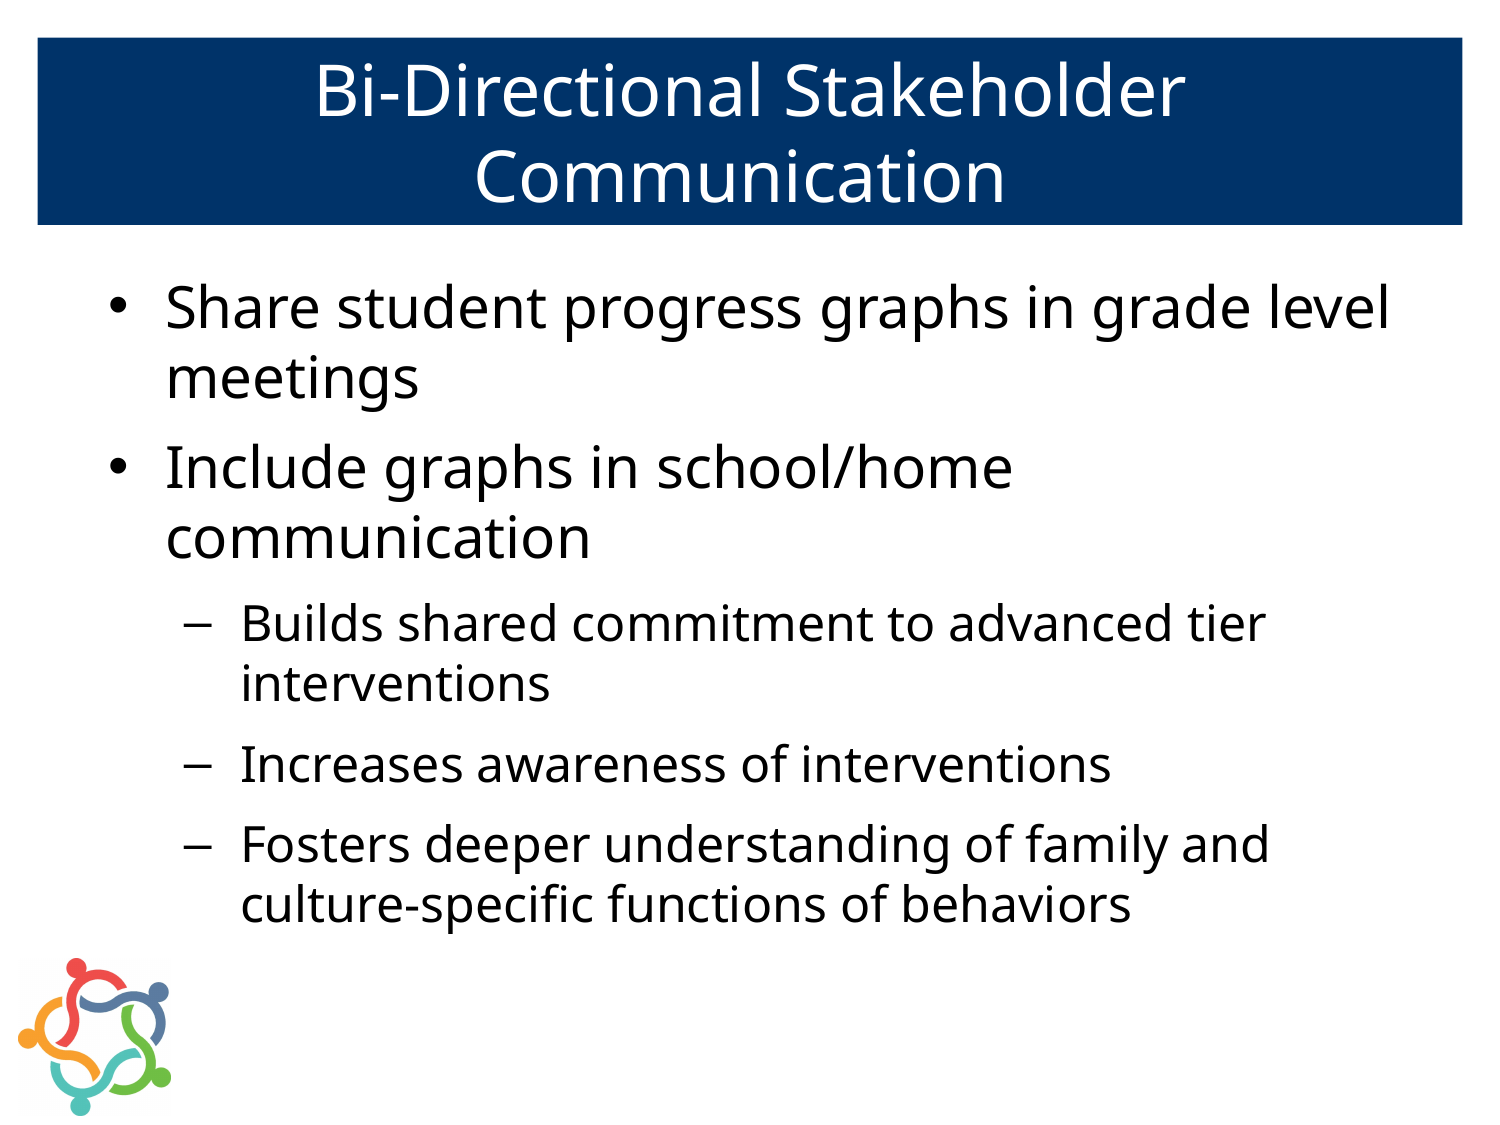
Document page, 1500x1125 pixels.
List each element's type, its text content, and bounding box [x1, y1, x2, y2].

title Bi-Directional Stakeholder Communication [37, 37, 1463, 225]
list Share student progress graphs in grade level meetings Include graphs in school/home communication Builds shared commitment to advanced tier interventions Increases awareness of interventions Fosters deeper understanding of family and culture-specific functions of behaviors [75, 262, 1425, 1064]
picture [18, 957, 171, 1116]
